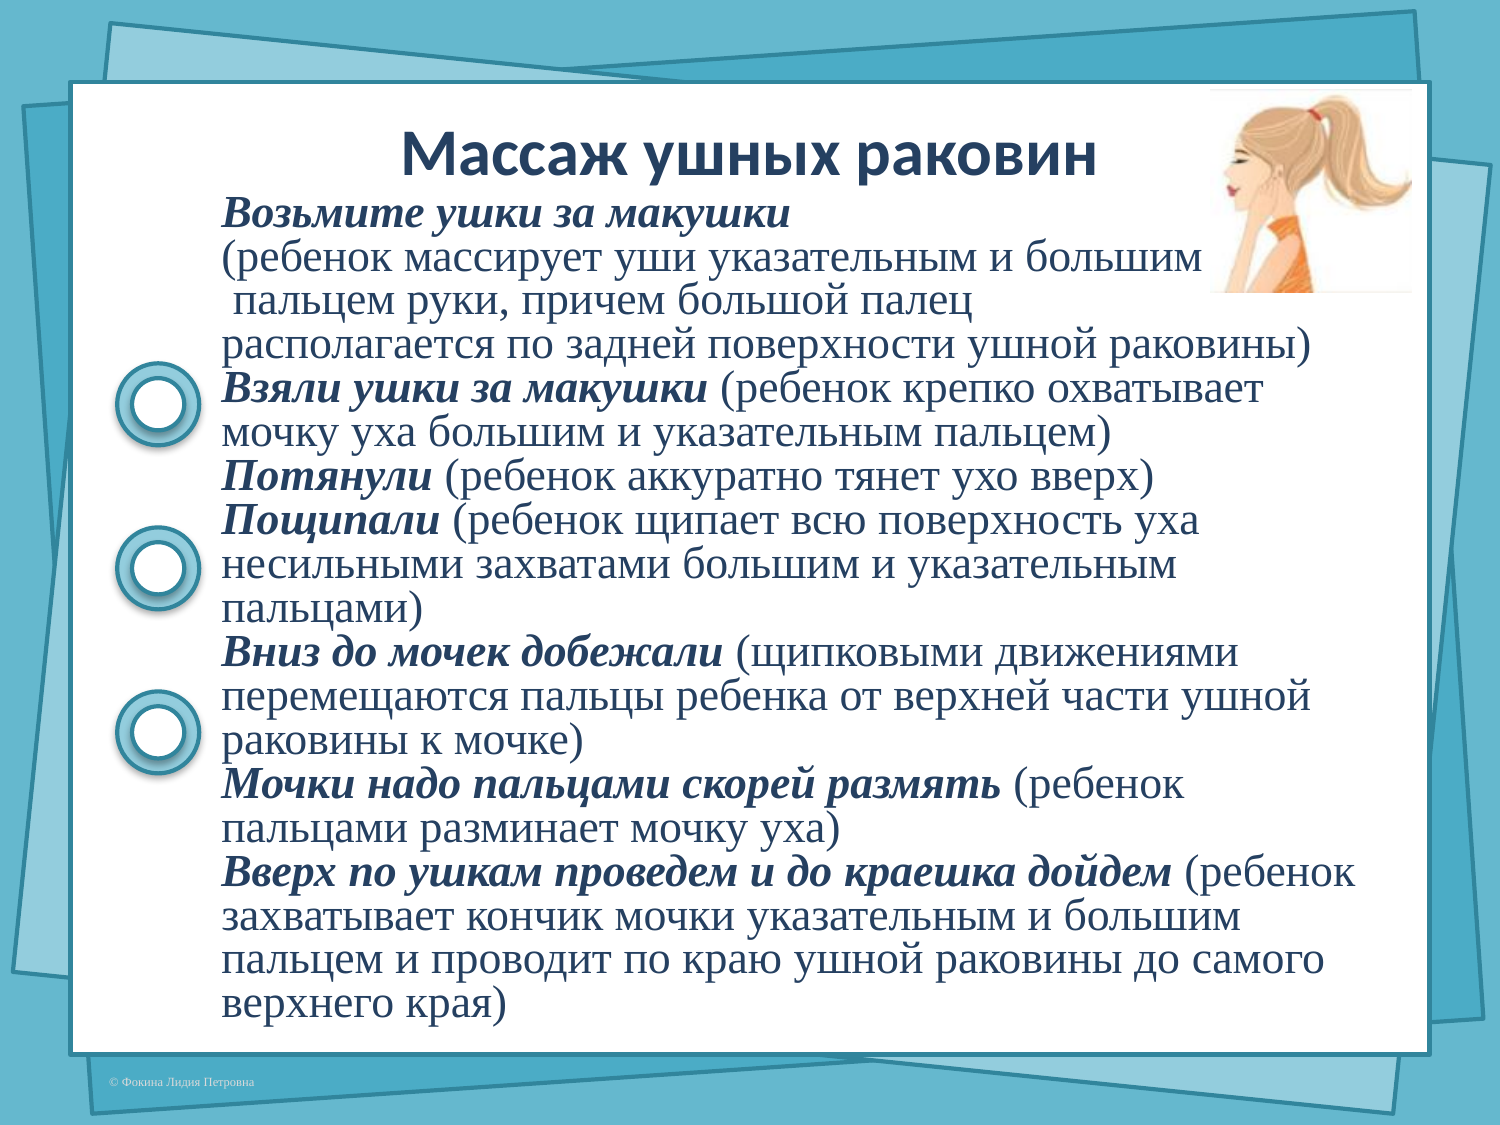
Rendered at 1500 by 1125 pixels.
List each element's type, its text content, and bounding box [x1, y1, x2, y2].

title Массаж ушных раковин [75, 101, 1205, 197]
title Массаж ушных раковин [1416, 101, 1425, 197]
picture [1210, 89, 1412, 293]
text_box Возьмите ушки за макушки (ребенок массирует уши указательным и большим пальцем руки, причем большой палец располагается по задней поверхности ушной раковины) Взяли ушки за макушки (ребенок крепко охватывает мочку уха большим и указательным пальцем) Потянули (ребенок аккуратно тянет ухо вверх) Пощипали (ребенок щипает всю поверхность уха несильными захватами большим и указательным пальцами) Вниз до мочек добежали (щипковыми движениями перемещаются пальцы ребенка от верхней части ушной раковины к мочке) Мочки надо пальцами скорей размять (ребенок пальцами разминает мочку уха) Вверх по ушкам проведем и до краешка дойдем (ребенок захватывает кончик мочки указательным и большим пальцем и проводит по краю ушной раковины до самого верхнего края) [206, 184, 1388, 1070]
